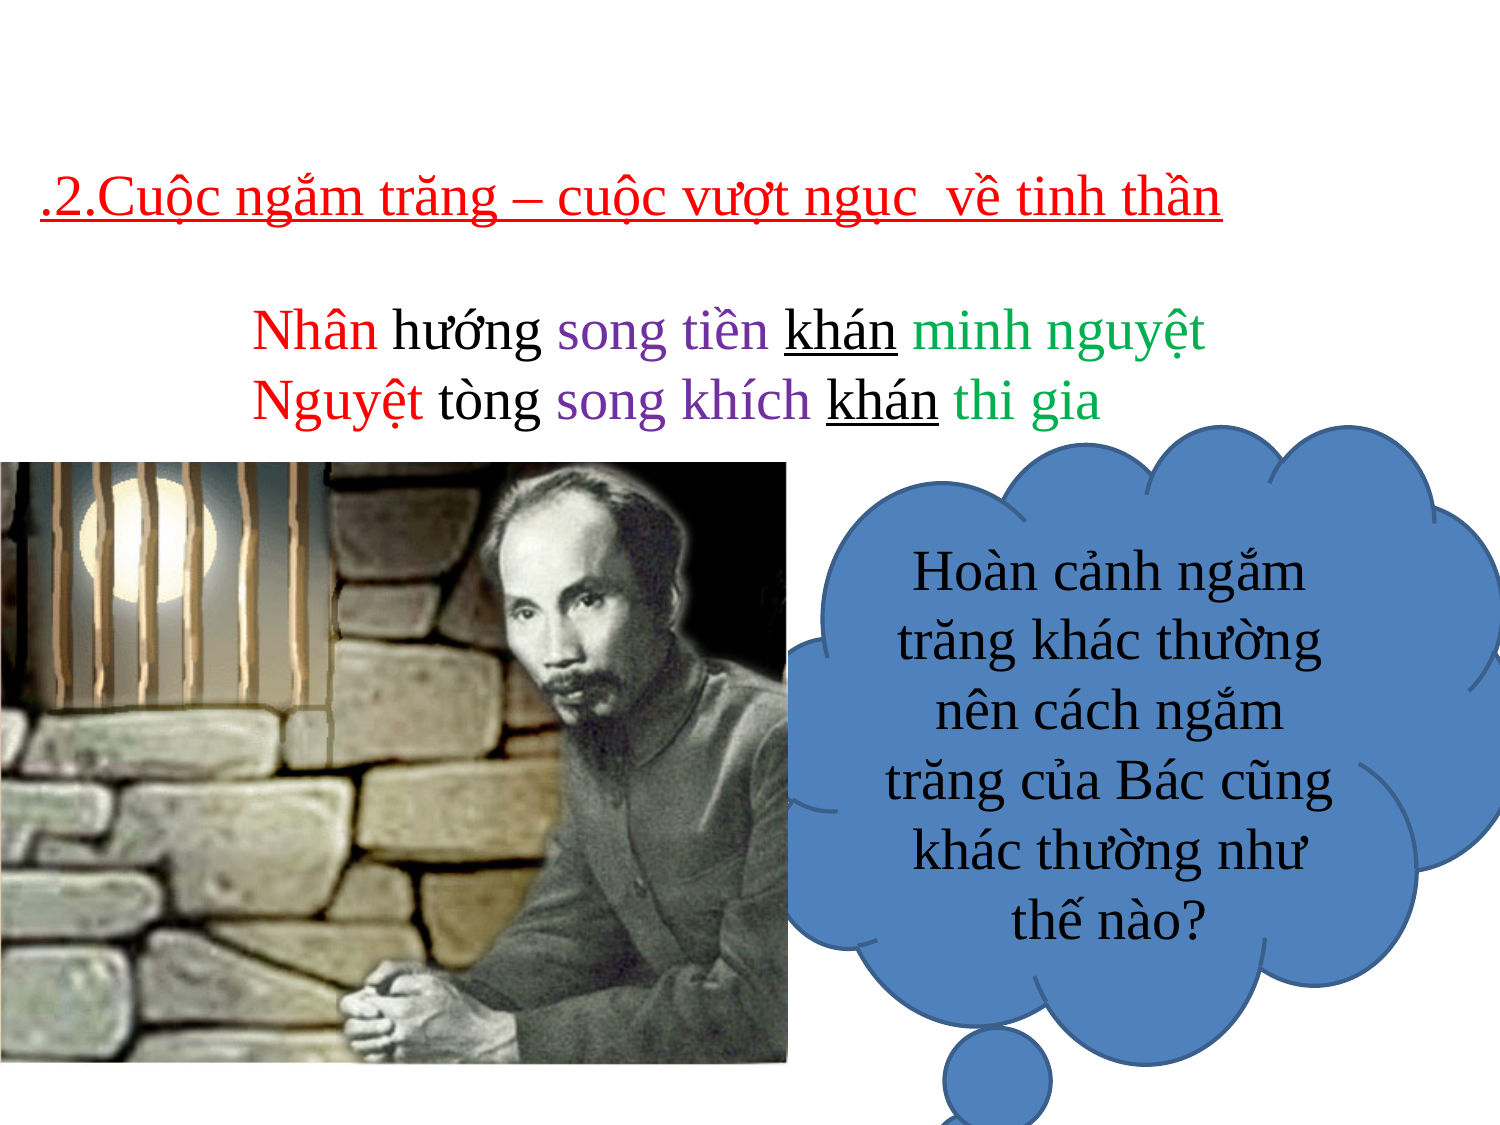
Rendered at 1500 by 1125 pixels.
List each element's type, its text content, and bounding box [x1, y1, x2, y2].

text_box Nhân hướng song tiền khán minh nguyệt Nguyệt tòng song khích khán thi gia [0, 281, 1500, 442]
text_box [0, 462, 788, 1067]
text_box Hoàn cảnh ngắm trăng khác thường nên cách ngắm trăng của Bác cũng khác thường như thế nào? [791, 424, 1500, 1125]
text_box .2.Cuộc ngắm trăng – cuộc vượt ngục về tinh thần [24, 149, 1425, 280]
